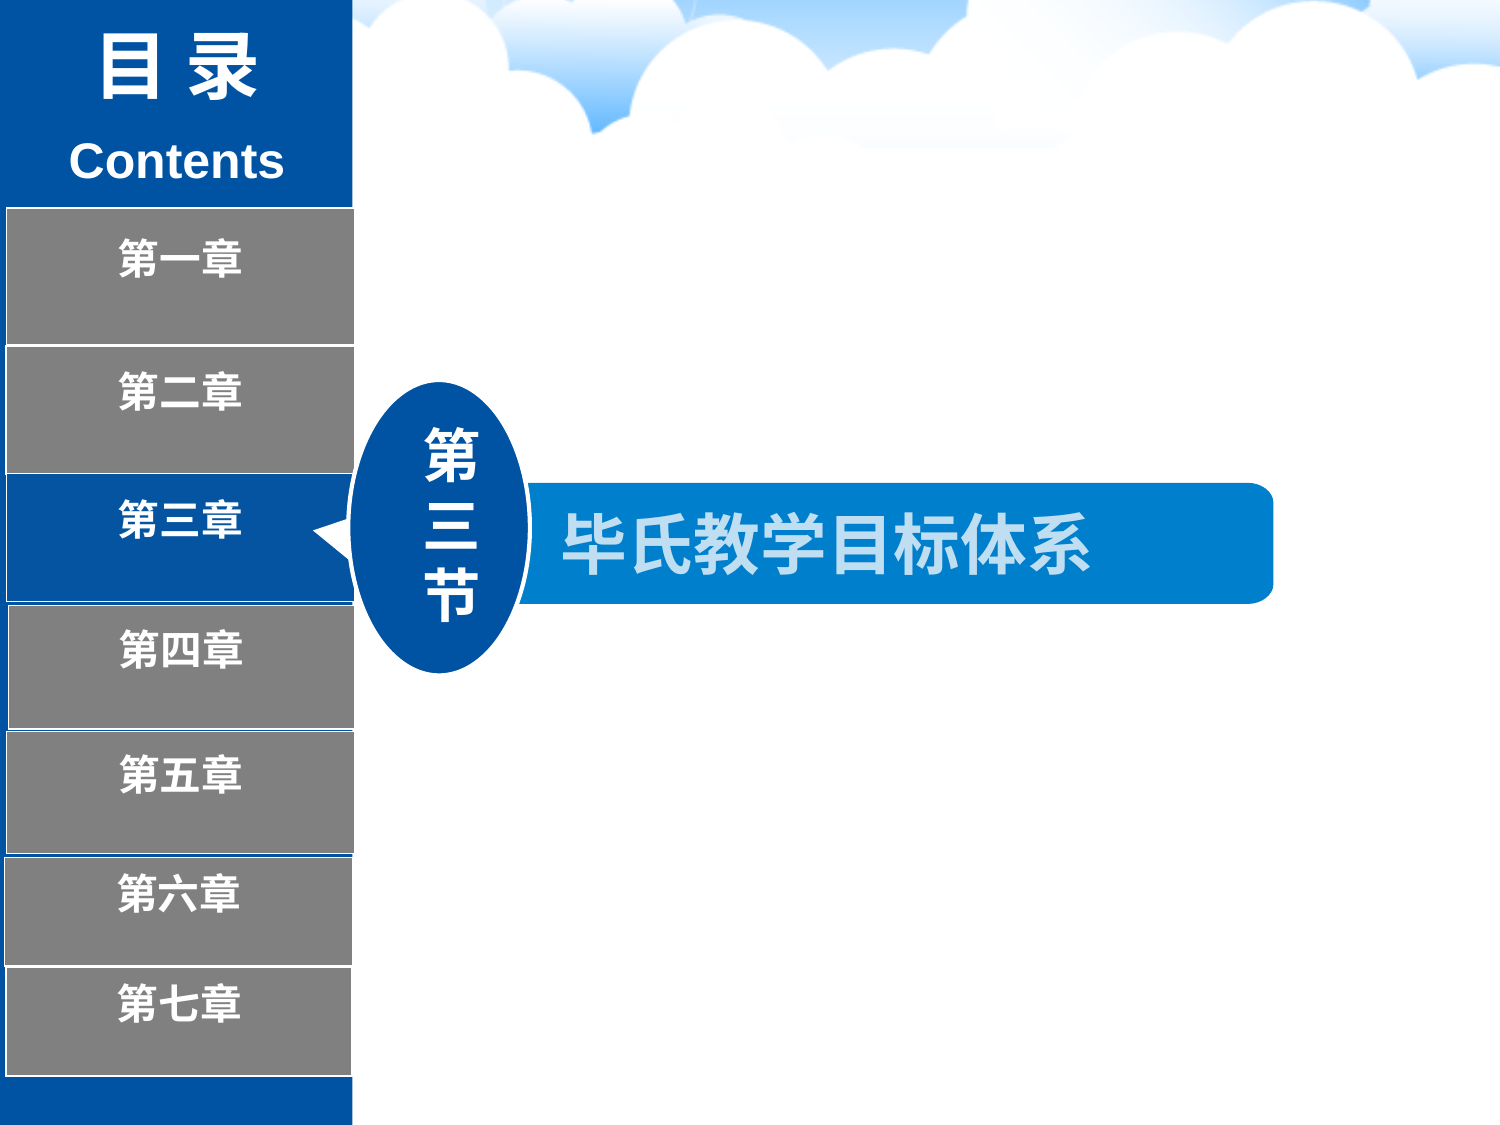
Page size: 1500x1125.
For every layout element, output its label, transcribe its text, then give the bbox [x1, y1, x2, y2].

text_box 第五章 [6, 731, 355, 854]
text_box 第四章 [8, 605, 355, 730]
text_box 毕氏教学目标体系 [545, 495, 1307, 590]
text_box 第六章 [4, 857, 353, 967]
text_box 第三章 [6, 473, 355, 602]
text_box 第七章 [5, 967, 353, 1076]
text_box 第三节 [408, 411, 470, 637]
text_box [0, 0, 353, 1125]
text_box 第一章 [6, 208, 355, 345]
picture [353, 0, 1500, 148]
text_box [310, 517, 349, 562]
text_box 第二章 [6, 346, 355, 473]
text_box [17, 21, 337, 204]
text_box [347, 378, 531, 677]
